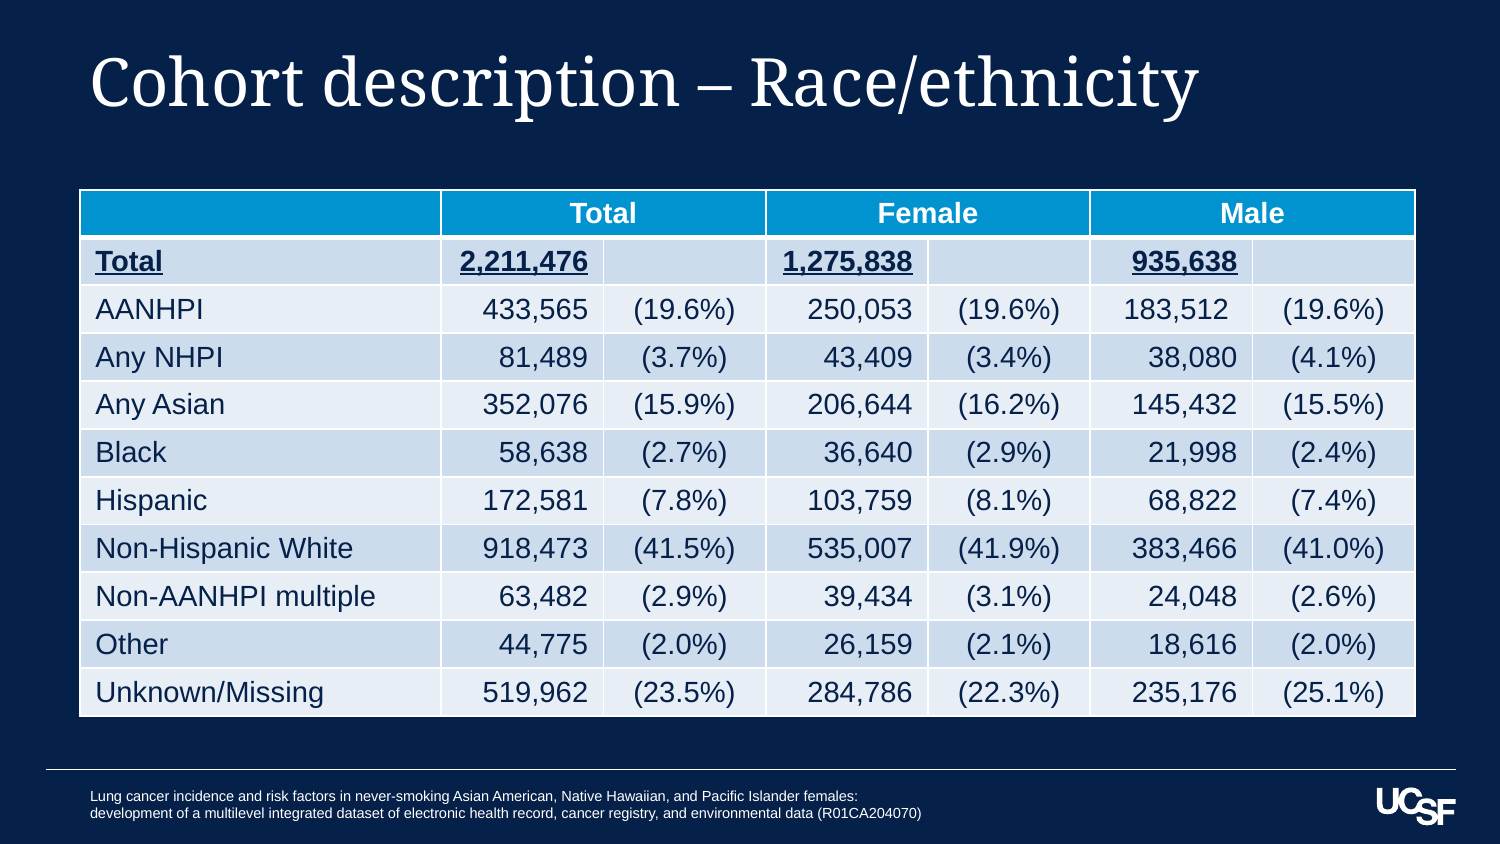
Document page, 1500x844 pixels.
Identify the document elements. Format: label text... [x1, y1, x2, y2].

table_cell Unknown/Missing [81, 669, 440, 715]
table_cell (2.7%) [604, 430, 765, 476]
table_cell (8.1%) [929, 478, 1089, 524]
table_cell 1,275,838 [767, 240, 927, 284]
table_header Female [767, 191, 1089, 235]
table_cell Any Asian [81, 382, 440, 428]
table_cell Non-Hispanic White [81, 525, 440, 571]
table_cell 36,640 [767, 430, 927, 476]
table_cell Hispanic [81, 478, 440, 524]
table_cell (23.5%) [604, 669, 765, 715]
table_cell (2.1%) [929, 621, 1089, 667]
table_cell 206,644 [767, 382, 927, 428]
table_cell AANHPI [81, 286, 440, 332]
table_cell 519,962 [442, 669, 603, 715]
table_cell (16.2%) [929, 382, 1089, 428]
table_cell (25.1%) [1253, 669, 1414, 715]
table_cell (2.9%) [604, 573, 765, 619]
table_cell (19.6%) [929, 286, 1089, 332]
table_cell (41.9%) [929, 525, 1089, 571]
table_cell (41.5%) [604, 525, 765, 571]
table_cell 183,512 [1091, 286, 1252, 332]
table_cell [604, 240, 765, 284]
table_cell Other [81, 621, 440, 667]
table_cell 250,053 [767, 286, 927, 332]
table_header Male [1091, 191, 1414, 235]
table_cell (2.0%) [1253, 621, 1414, 667]
table_cell (2.0%) [604, 621, 765, 667]
table_cell 235,176 [1091, 669, 1252, 715]
table_cell 284,786 [767, 669, 927, 715]
table_cell (7.4%) [1253, 478, 1414, 524]
table_cell 172,581 [442, 478, 603, 524]
table_cell (15.9%) [604, 382, 765, 428]
table_cell 918,473 [442, 525, 603, 571]
table_cell (2.4%) [1253, 430, 1414, 476]
table_cell (3.4%) [929, 334, 1089, 380]
table_cell (4.1%) [1253, 334, 1414, 380]
table_cell 935,638 [1091, 240, 1252, 284]
table_cell 18,616 [1091, 621, 1252, 667]
table_cell 2,211,476 [442, 240, 603, 284]
table_cell 63,482 [442, 573, 603, 619]
table_cell 433,565 [442, 286, 603, 332]
table_cell (41.0%) [1253, 525, 1414, 571]
table_cell 44,775 [442, 621, 603, 667]
table_cell (2.9%) [929, 430, 1089, 476]
table_cell 352,076 [442, 382, 603, 428]
table_cell [1253, 240, 1414, 284]
table_cell 81,489 [442, 334, 603, 380]
table_cell 24,048 [1091, 573, 1252, 619]
table_header [81, 191, 440, 235]
table_cell 39,434 [767, 573, 927, 619]
table_cell 58,638 [442, 430, 603, 476]
table_cell [929, 240, 1089, 284]
table_cell 383,466 [1091, 525, 1252, 571]
table_cell (22.3%) [929, 669, 1089, 715]
table_cell 145,432 [1091, 382, 1252, 428]
table_cell 43,409 [767, 334, 927, 380]
table_cell Black [81, 430, 440, 476]
table_cell (2.6%) [1253, 573, 1414, 619]
table_cell 21,998 [1091, 430, 1252, 476]
title Cohort description – Race/ethnicity [74, 52, 1416, 128]
table_cell (7.8%) [604, 478, 765, 524]
table_cell Any NHPI [81, 334, 440, 380]
table_cell (3.7%) [604, 334, 765, 380]
table_cell 26,159 [767, 621, 927, 667]
table_cell 38,080 [1091, 334, 1252, 380]
table_cell (3.1%) [929, 573, 1089, 619]
table_header Total [442, 191, 765, 235]
table_cell Non-AANHPI multiple [81, 573, 440, 619]
table_cell (15.5%) [1253, 382, 1414, 428]
table_cell 103,759 [767, 478, 927, 524]
table_cell 535,007 [767, 525, 927, 571]
table_cell (19.6%) [1253, 286, 1414, 332]
footer Lung cancer incidence and risk factors in never-smoking Asian American, Native Hawaiian, and Pacific Islander females: development of a multilevel integrated dataset of electronic health record, cancer registry, and environmental data (R01CA204070) [89, 804, 940, 822]
table_cell (19.6%) [604, 286, 765, 332]
table_cell Total [81, 240, 440, 284]
table_cell 68,822 [1091, 478, 1252, 524]
